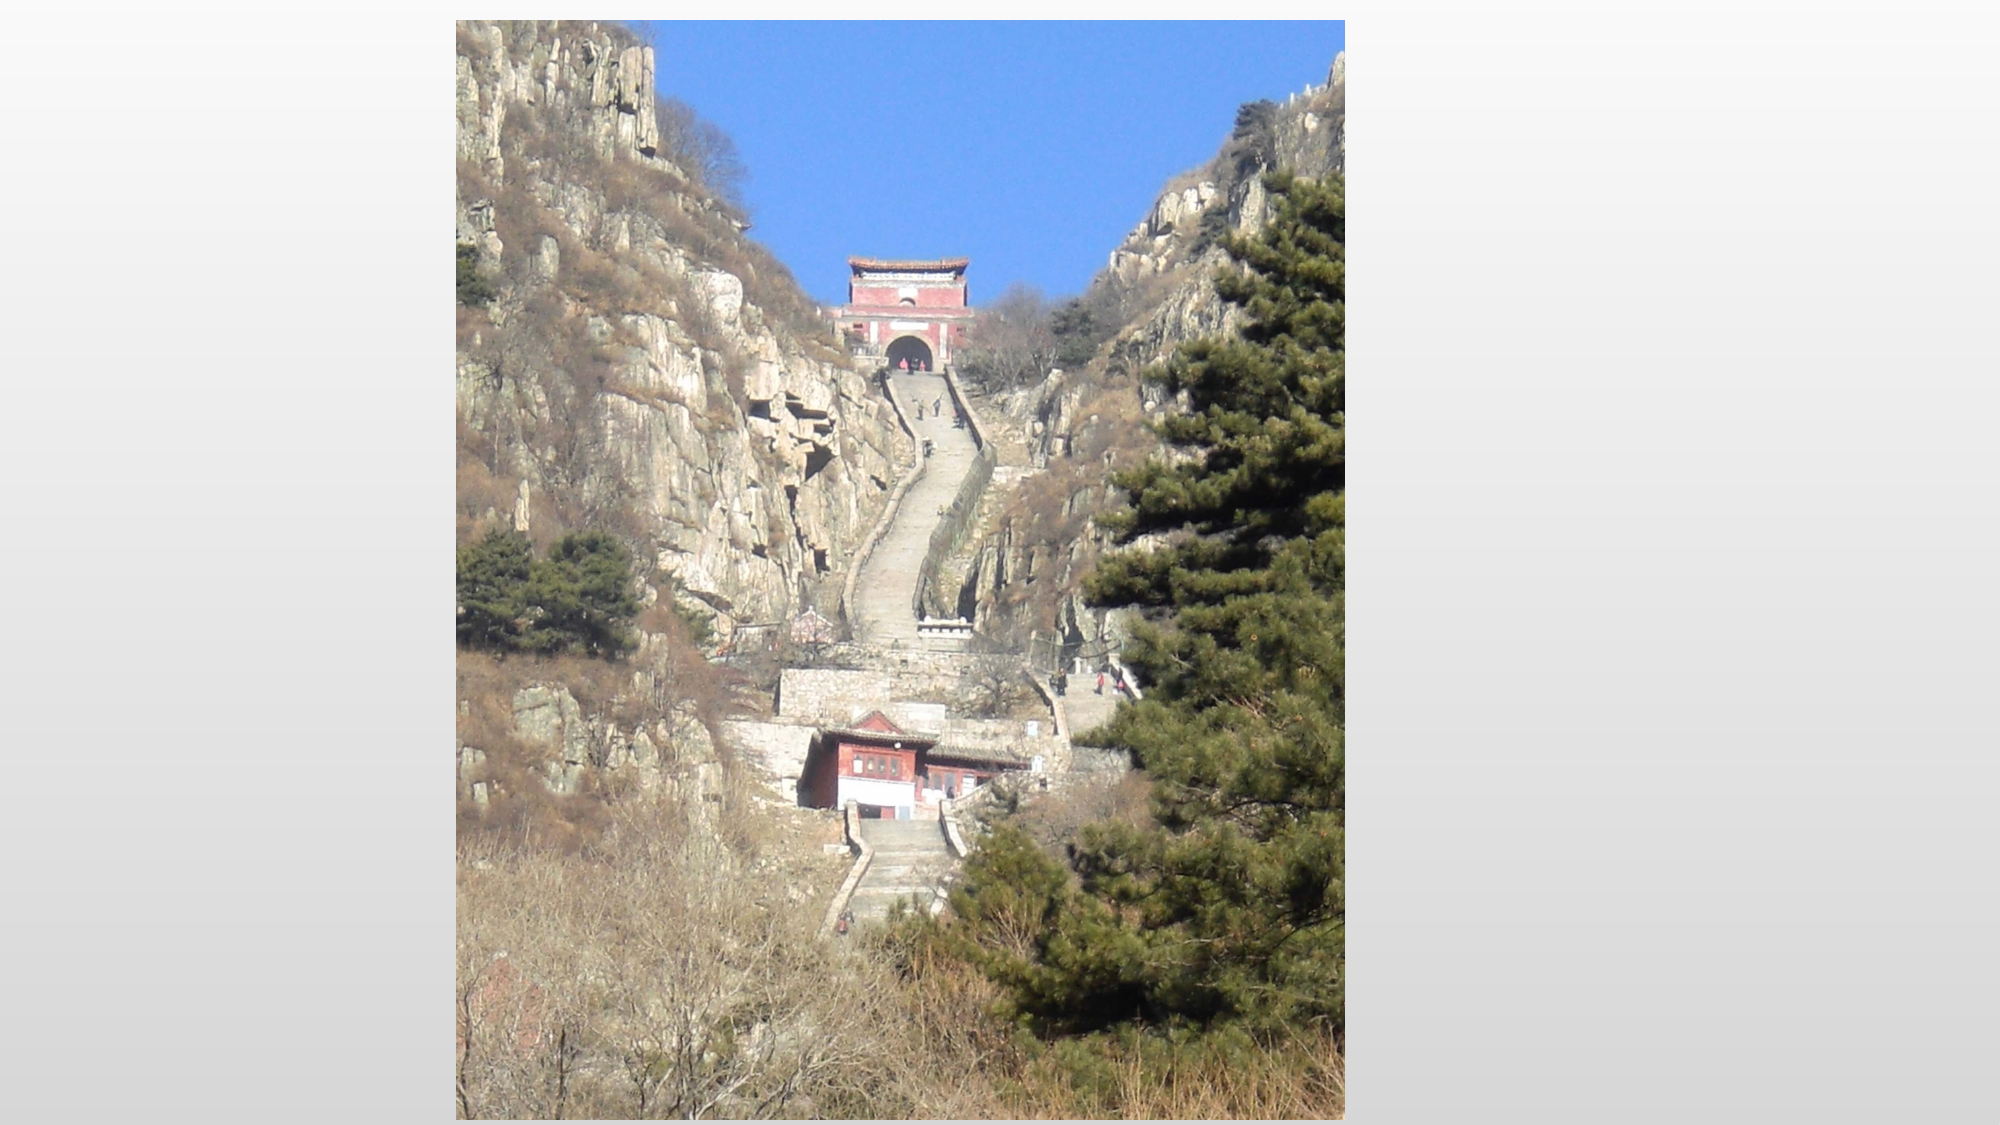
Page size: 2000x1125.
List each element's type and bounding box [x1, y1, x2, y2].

list [456, 20, 1345, 1120]
